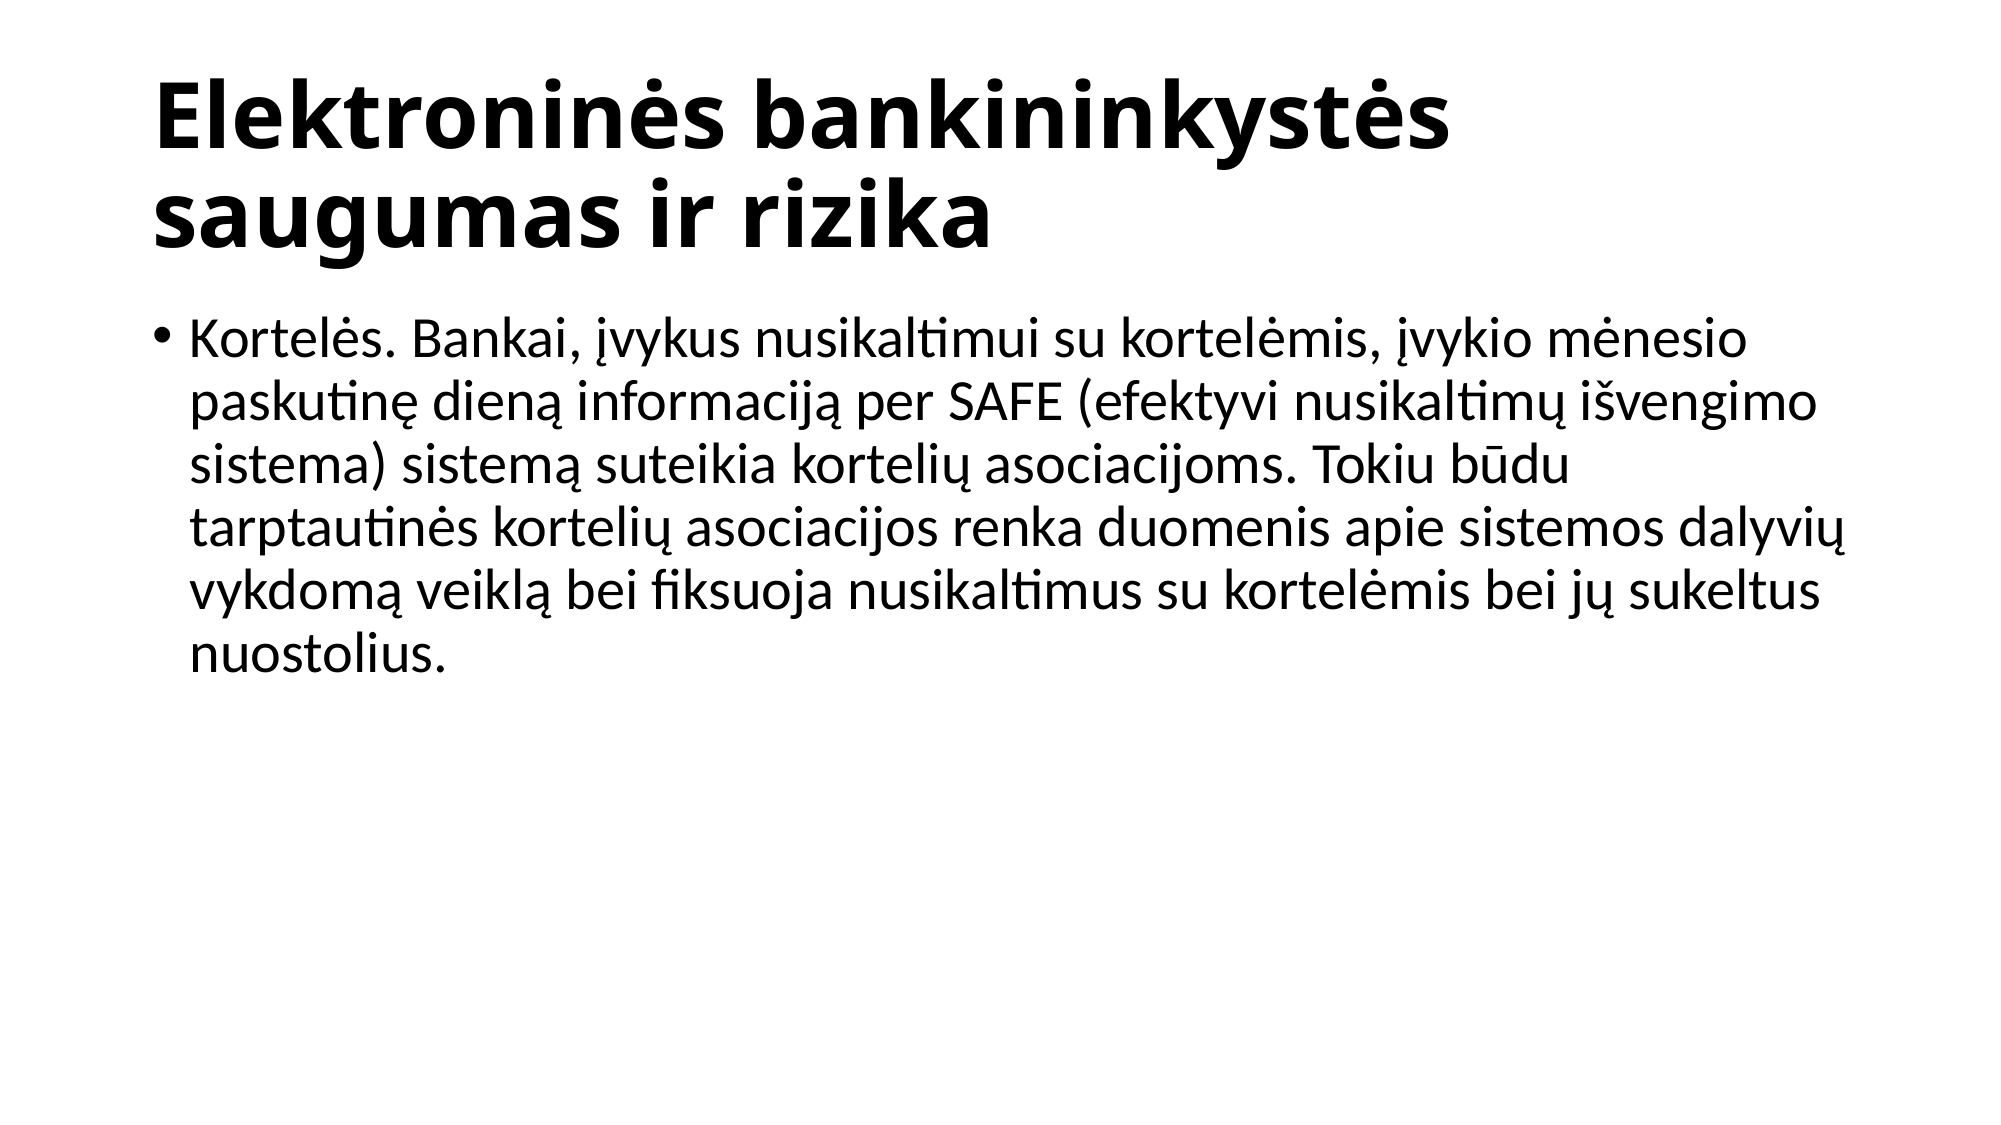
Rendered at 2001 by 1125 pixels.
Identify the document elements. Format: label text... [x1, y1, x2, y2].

list Kortelės. Bankai, įvykus nusikaltimui su kortelėmis, įvykio mėnesio paskutinę dieną informaciją per SAFE (efektyvi nusikaltimų išvengimo sistema) sistemą suteikia kortelių asociacijoms. Tokiu būdu tarptautinės kortelių asociacijos renka duomenis apie sistemos dalyvių vykdomą veiklą bei fiksuoja nusikaltimus su kortelėmis bei jų sukeltus nuostolius. [137, 299, 1863, 1014]
title Elektroninės bankininkystės saugumas ir rizika [137, 59, 1863, 278]
